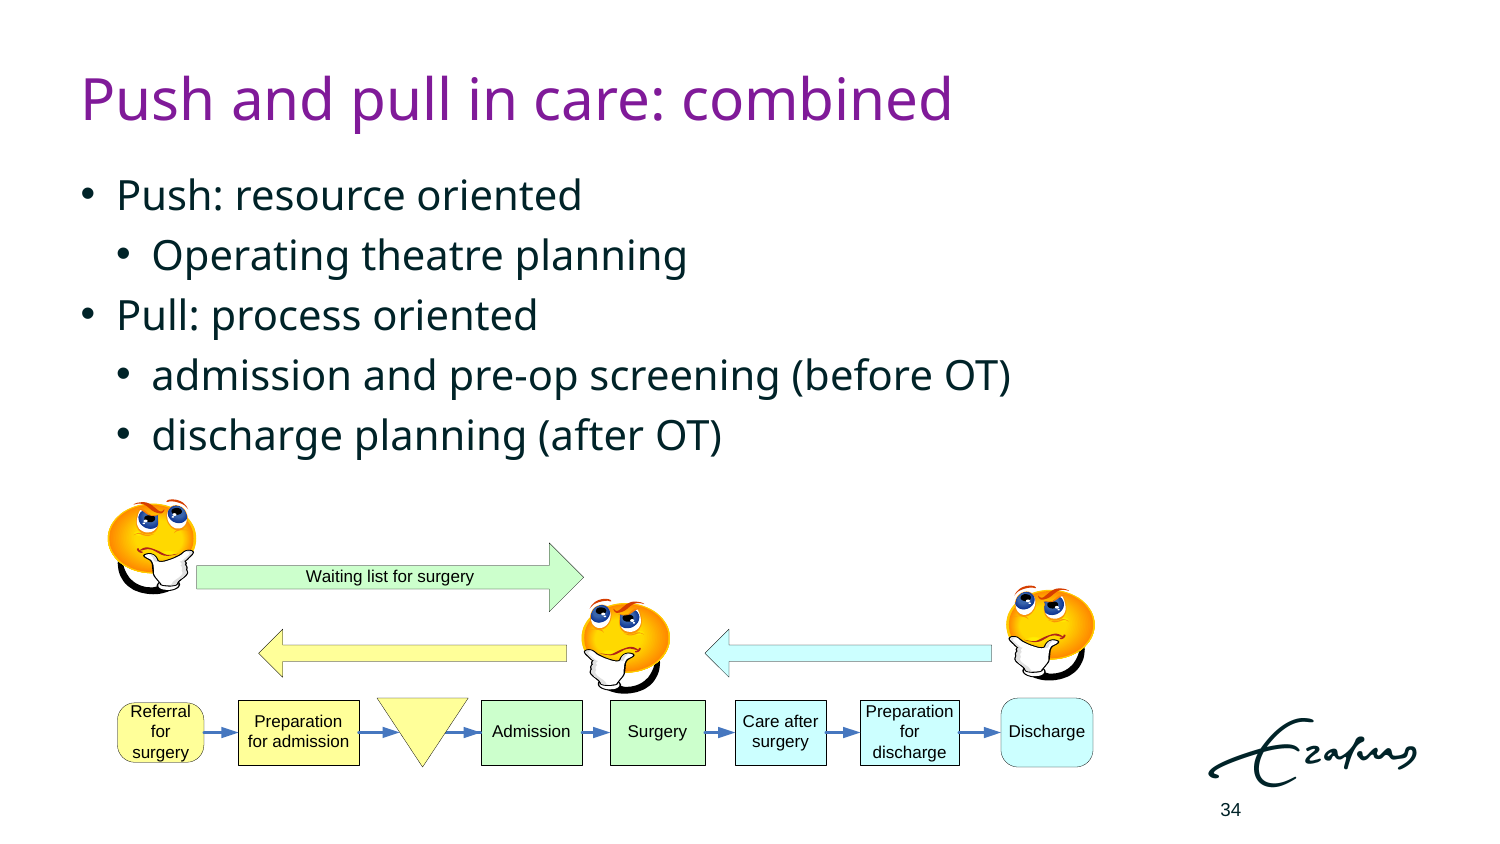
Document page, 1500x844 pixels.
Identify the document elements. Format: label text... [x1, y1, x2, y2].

list Push: resource oriented Operating theatre planning Pull: process oriented admission and pre-op screening (before OT) discharge planning (after OT) [80, 158, 1080, 742]
text_box 34 [993, 768, 1257, 828]
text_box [104, 496, 1098, 769]
picture [1198, 705, 1434, 800]
title Push and pull in care: combined [80, 64, 1422, 160]
